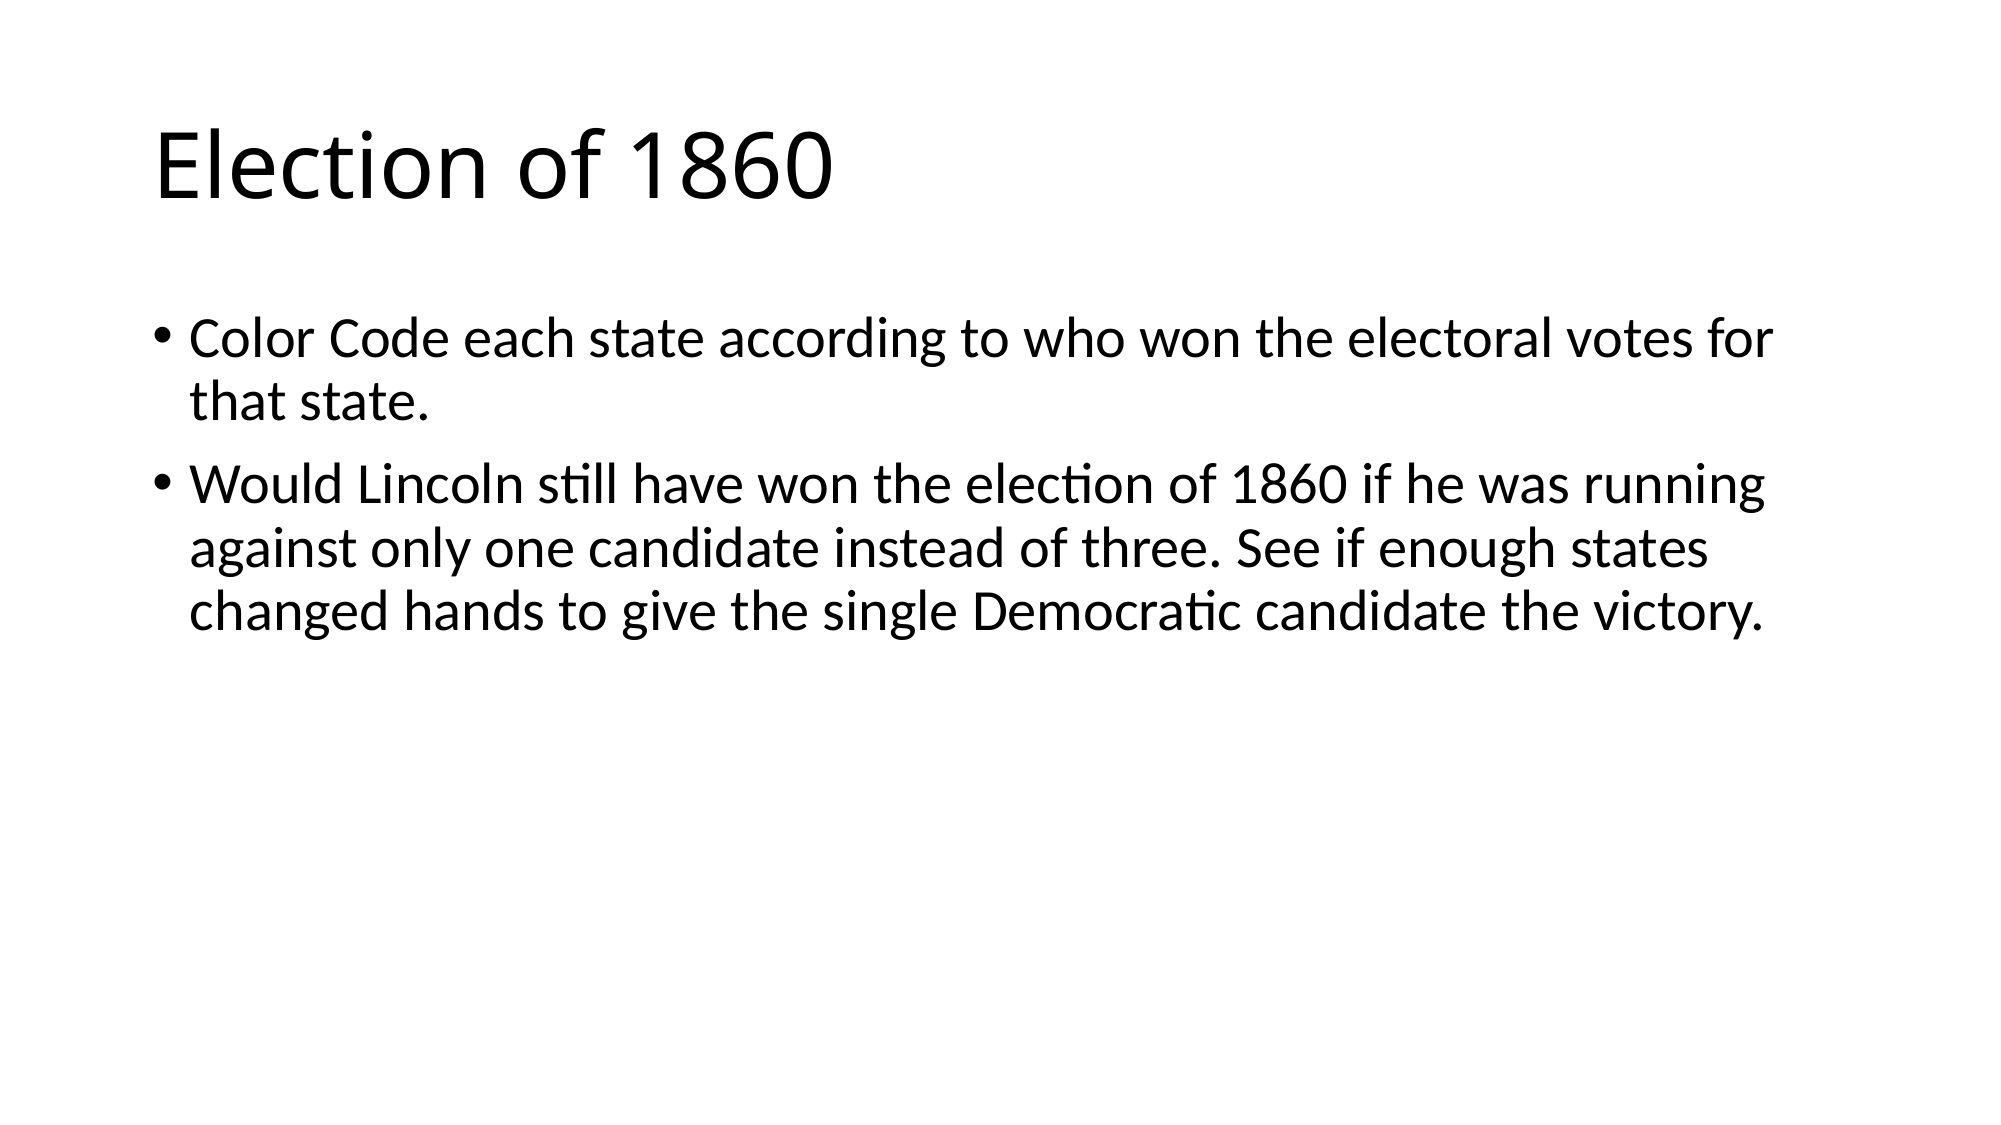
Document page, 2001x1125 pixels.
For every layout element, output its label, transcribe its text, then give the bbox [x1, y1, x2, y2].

list Color Code each state according to who won the electoral votes for that state. Would Lincoln still have won the election of 1860 if he was running against only one candidate instead of three. See if enough states changed hands to give the single Democratic candidate the victory. [137, 299, 1863, 1014]
title Election of 1860 [137, 59, 1863, 278]
